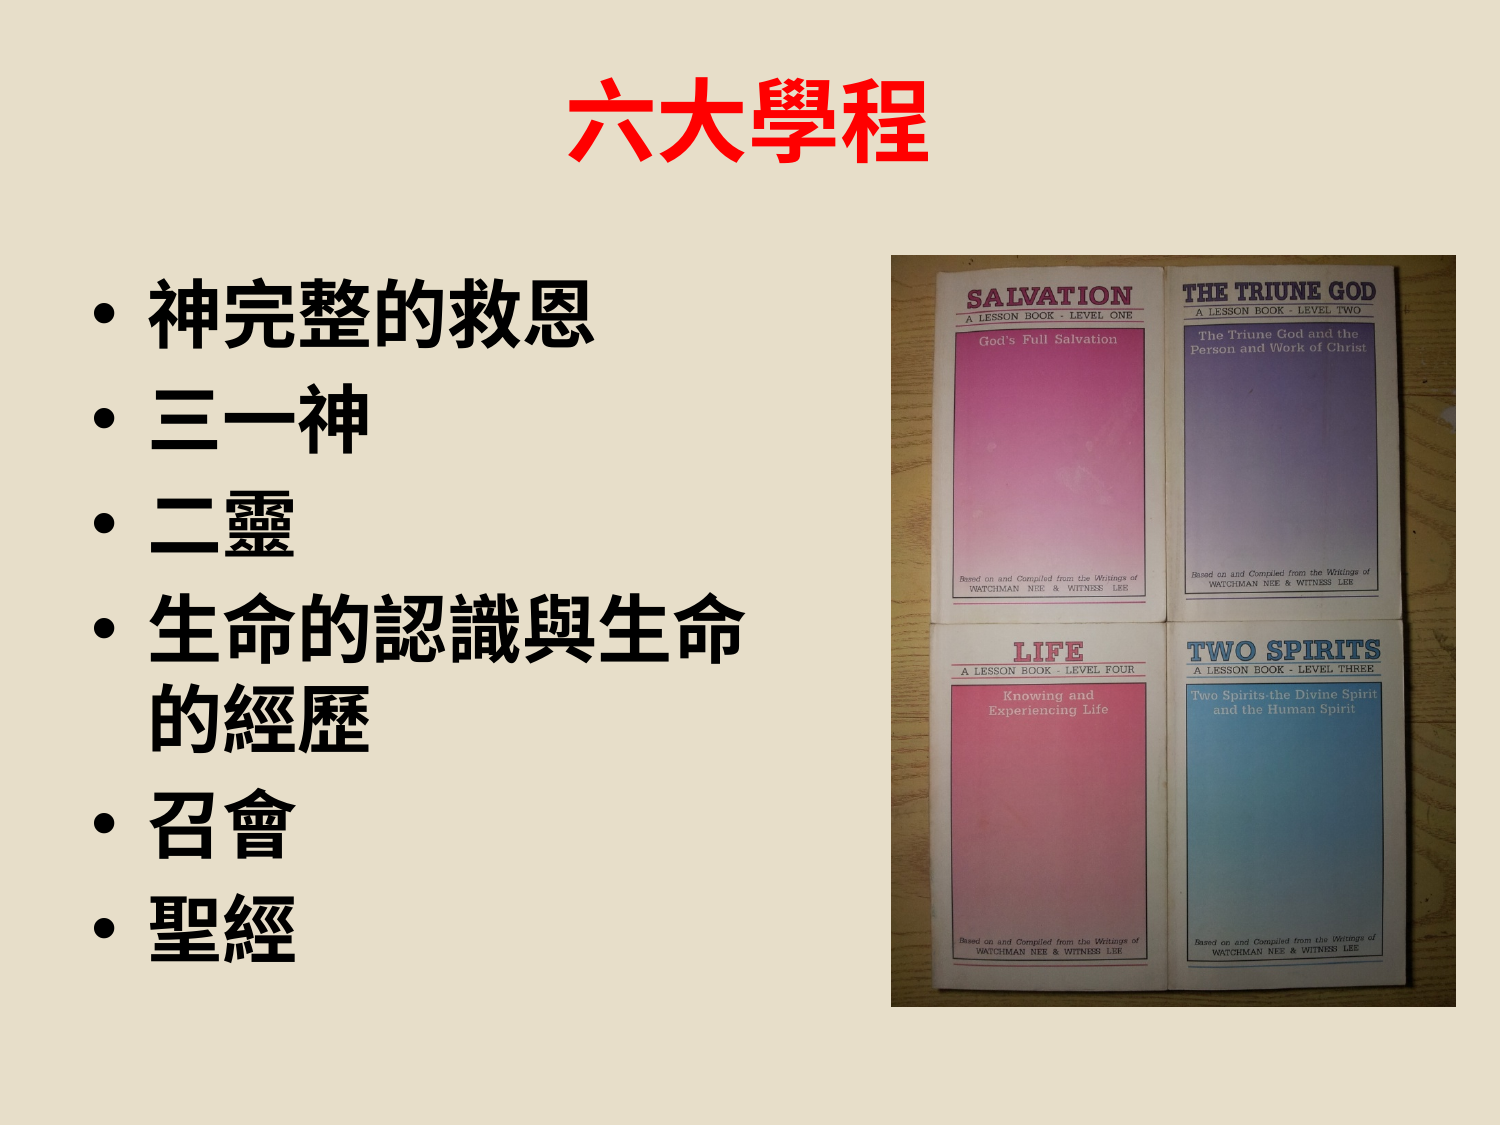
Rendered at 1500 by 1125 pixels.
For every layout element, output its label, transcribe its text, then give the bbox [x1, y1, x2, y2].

picture [891, 255, 1456, 1008]
title 六大學程 [135, 42, 1362, 194]
list 神完整的救恩 三一神 二靈 生命的認識與生命的經歷 召會 聖經 [76, 259, 798, 1003]
